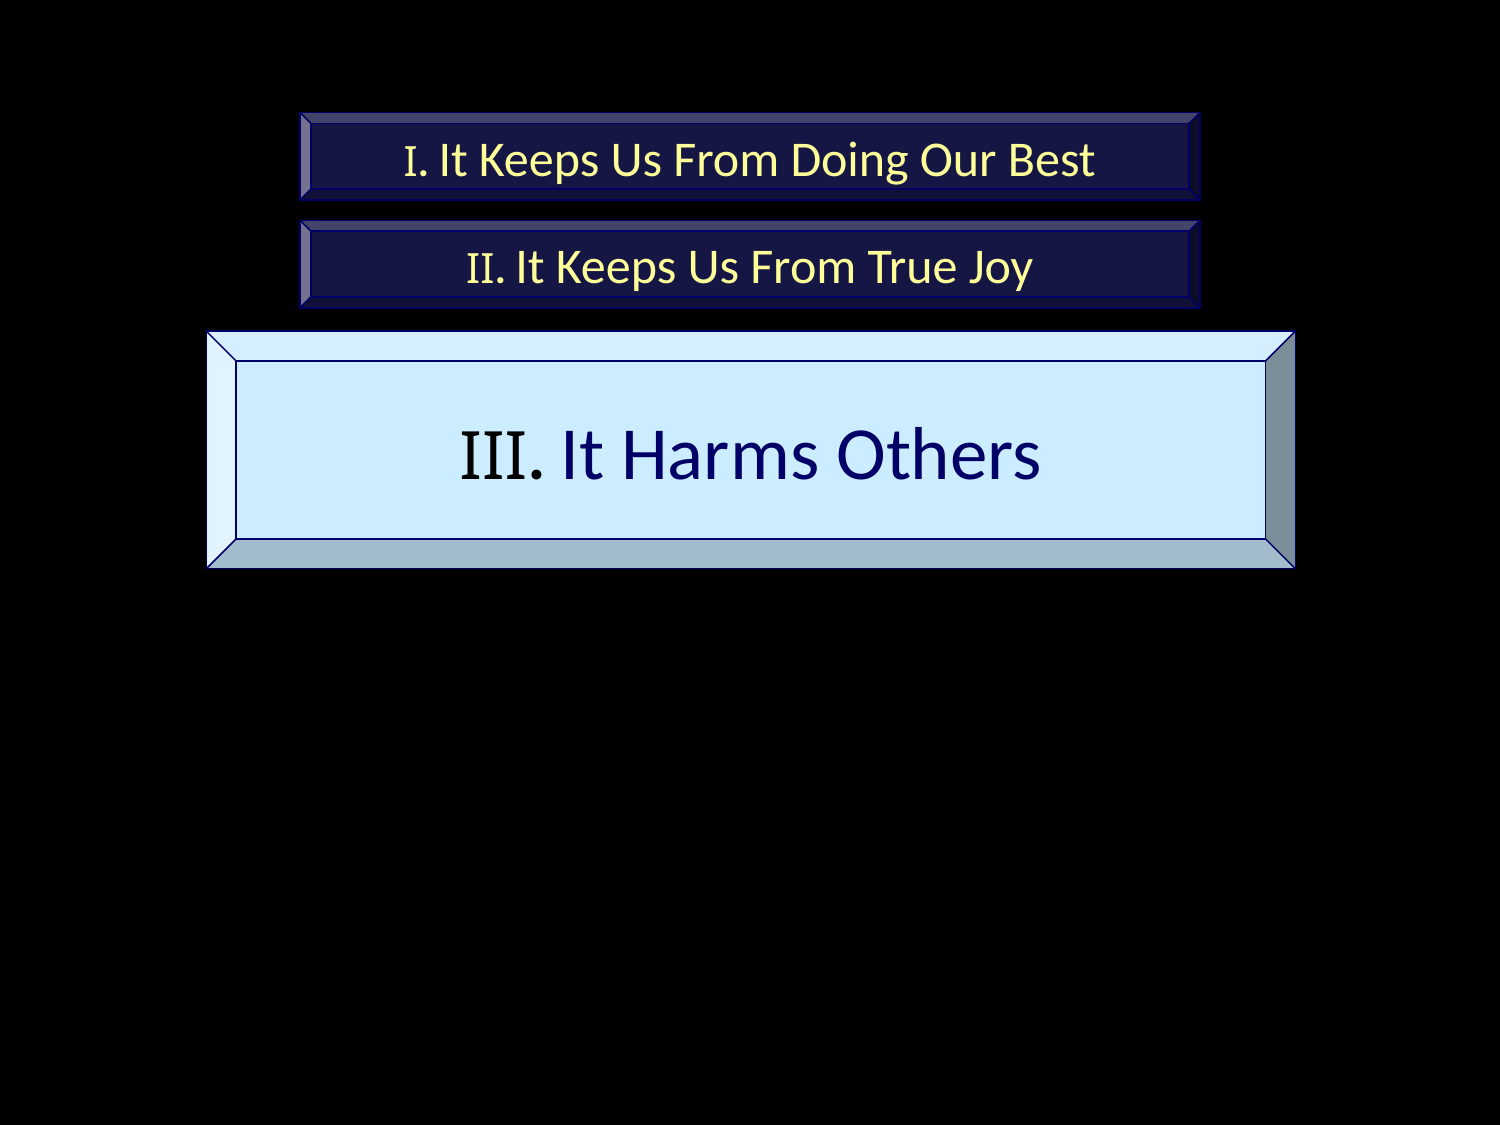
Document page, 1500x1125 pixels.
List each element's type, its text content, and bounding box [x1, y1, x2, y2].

text_box III. It Harms Others [206, 331, 1296, 569]
text_box II. It Keeps Us From True Joy [299, 220, 1200, 308]
text_box I. It Keeps Us From Doing Our Best [299, 112, 1200, 200]
